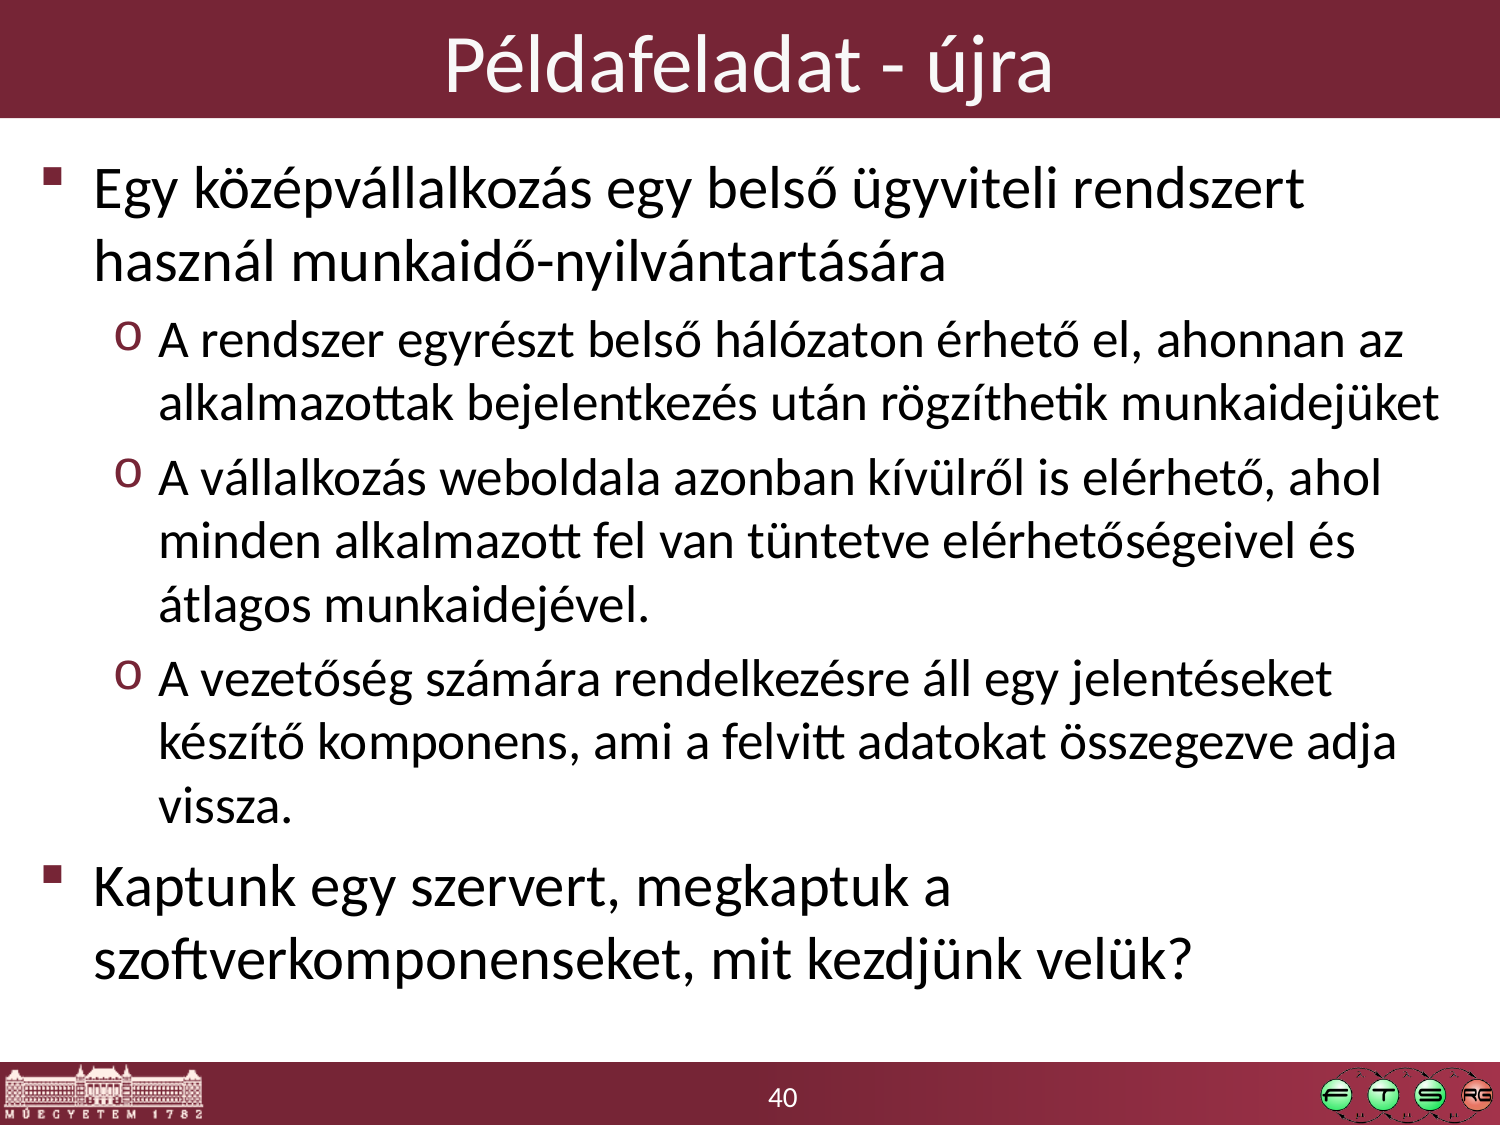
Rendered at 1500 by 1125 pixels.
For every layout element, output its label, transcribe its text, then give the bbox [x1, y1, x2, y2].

title Példafeladat - újra [0, 0, 1500, 119]
picture [1318, 1065, 1494, 1125]
picture [0, 1063, 209, 1123]
list Egy középvállalkozás egy belső ügyviteli rendszert használ munkaidő-nyilvántartására A rendszer egyrészt belső hálózaton érhető el, ahonnan az alkalmazottak bejelentkezés után rögzíthetik munkaidejüket A vállalkozás weboldala azonban kívülről is elérhető, ahol minden alkalmazott fel van tüntetve elérhetőségeivel és átlagos munkaidejével. A vezetőség számára rendelkezésre áll egy jelentéseket készítő komponens, ami a felvitt adatokat összegezve adja vissza. Kaptunk egy szervert, megkaptuk a szoftverkomponenseket, mit kezdjünk velük? [23, 140, 1477, 1048]
